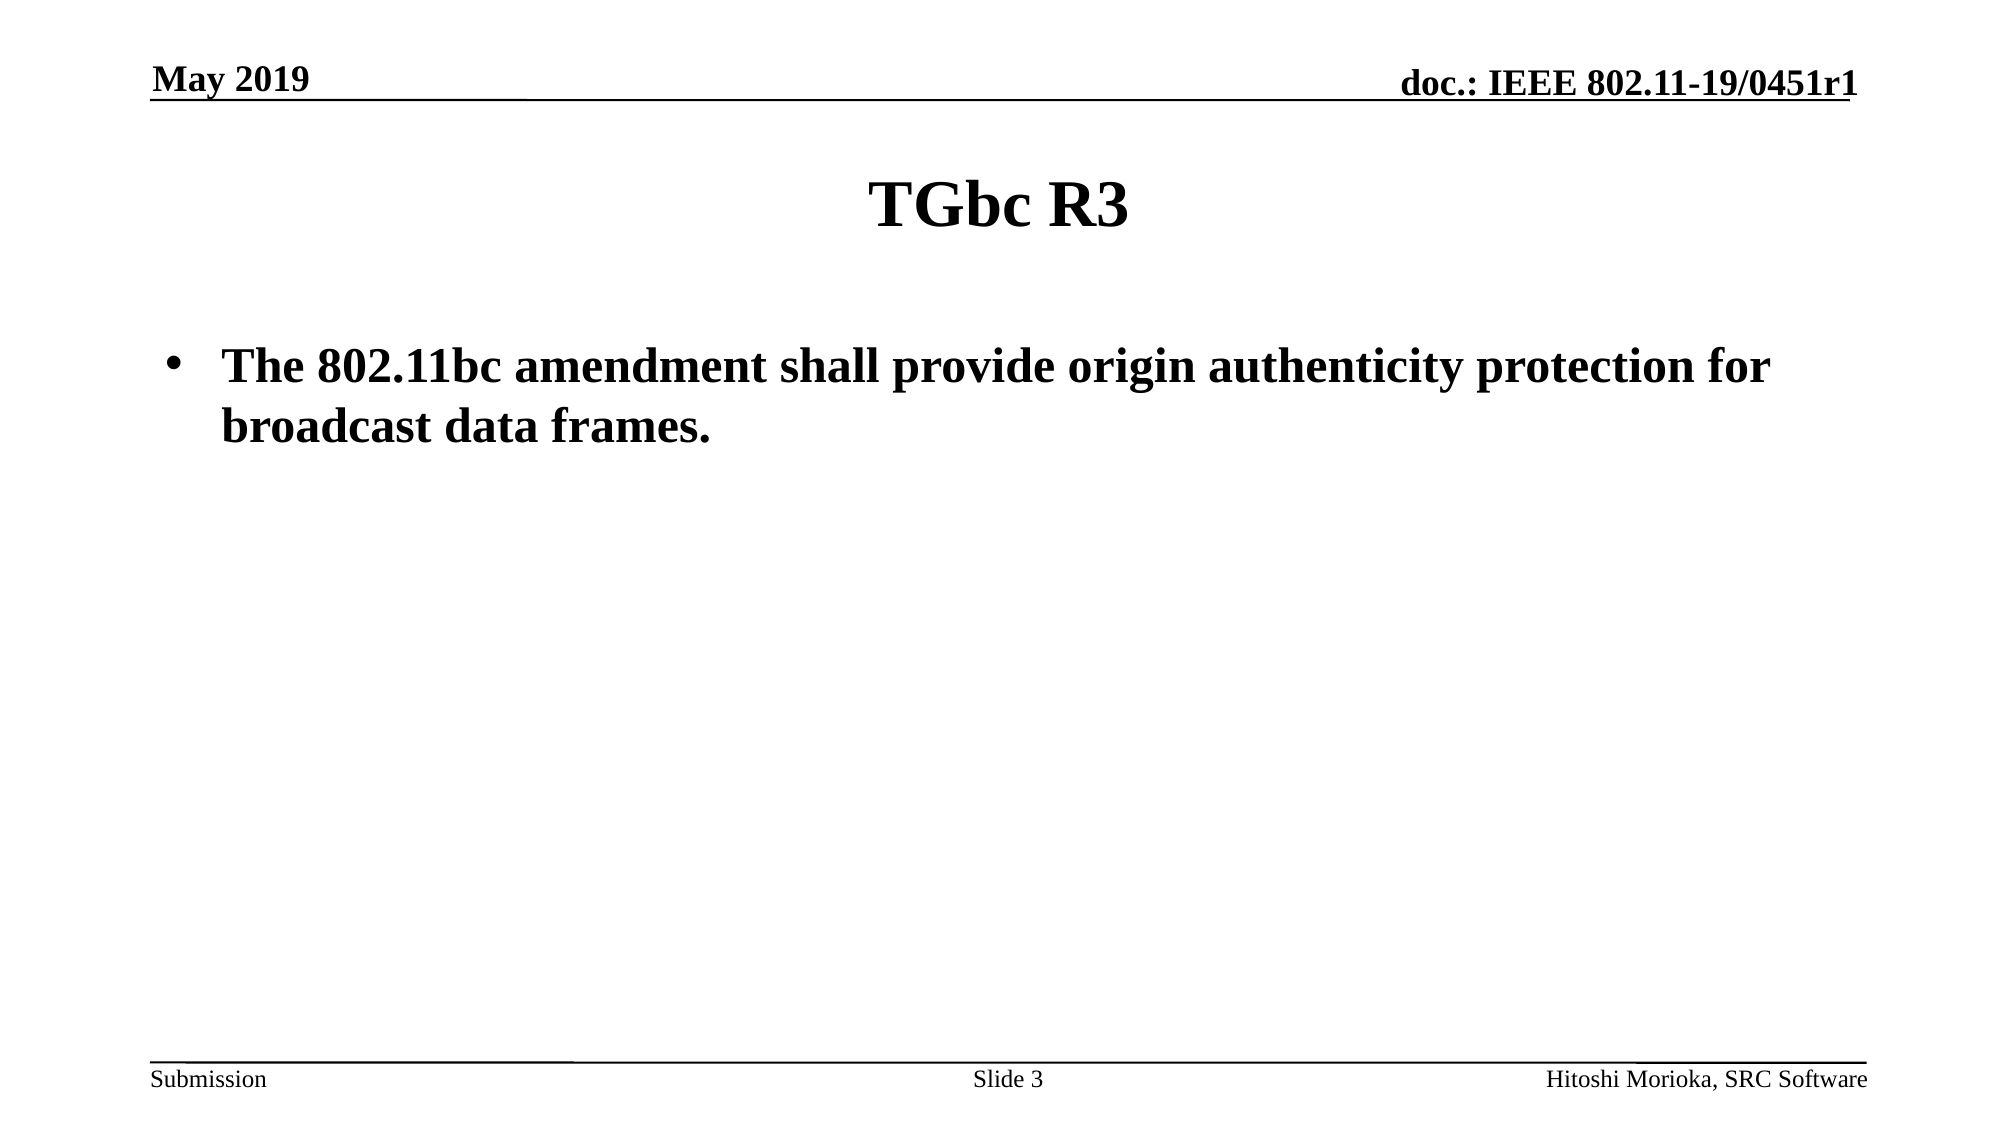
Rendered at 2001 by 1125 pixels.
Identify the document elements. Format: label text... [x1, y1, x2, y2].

footer Hitoshi Morioka, SRC Software [1171, 1061, 1869, 1093]
title TGbc R3 [149, 112, 1850, 288]
slide_number Slide 3 [950, 1061, 1067, 1123]
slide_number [152, 54, 563, 100]
list The 802.11bc amendment shall provide origin authenticity protection for broadcast data frames. [149, 324, 1850, 1000]
